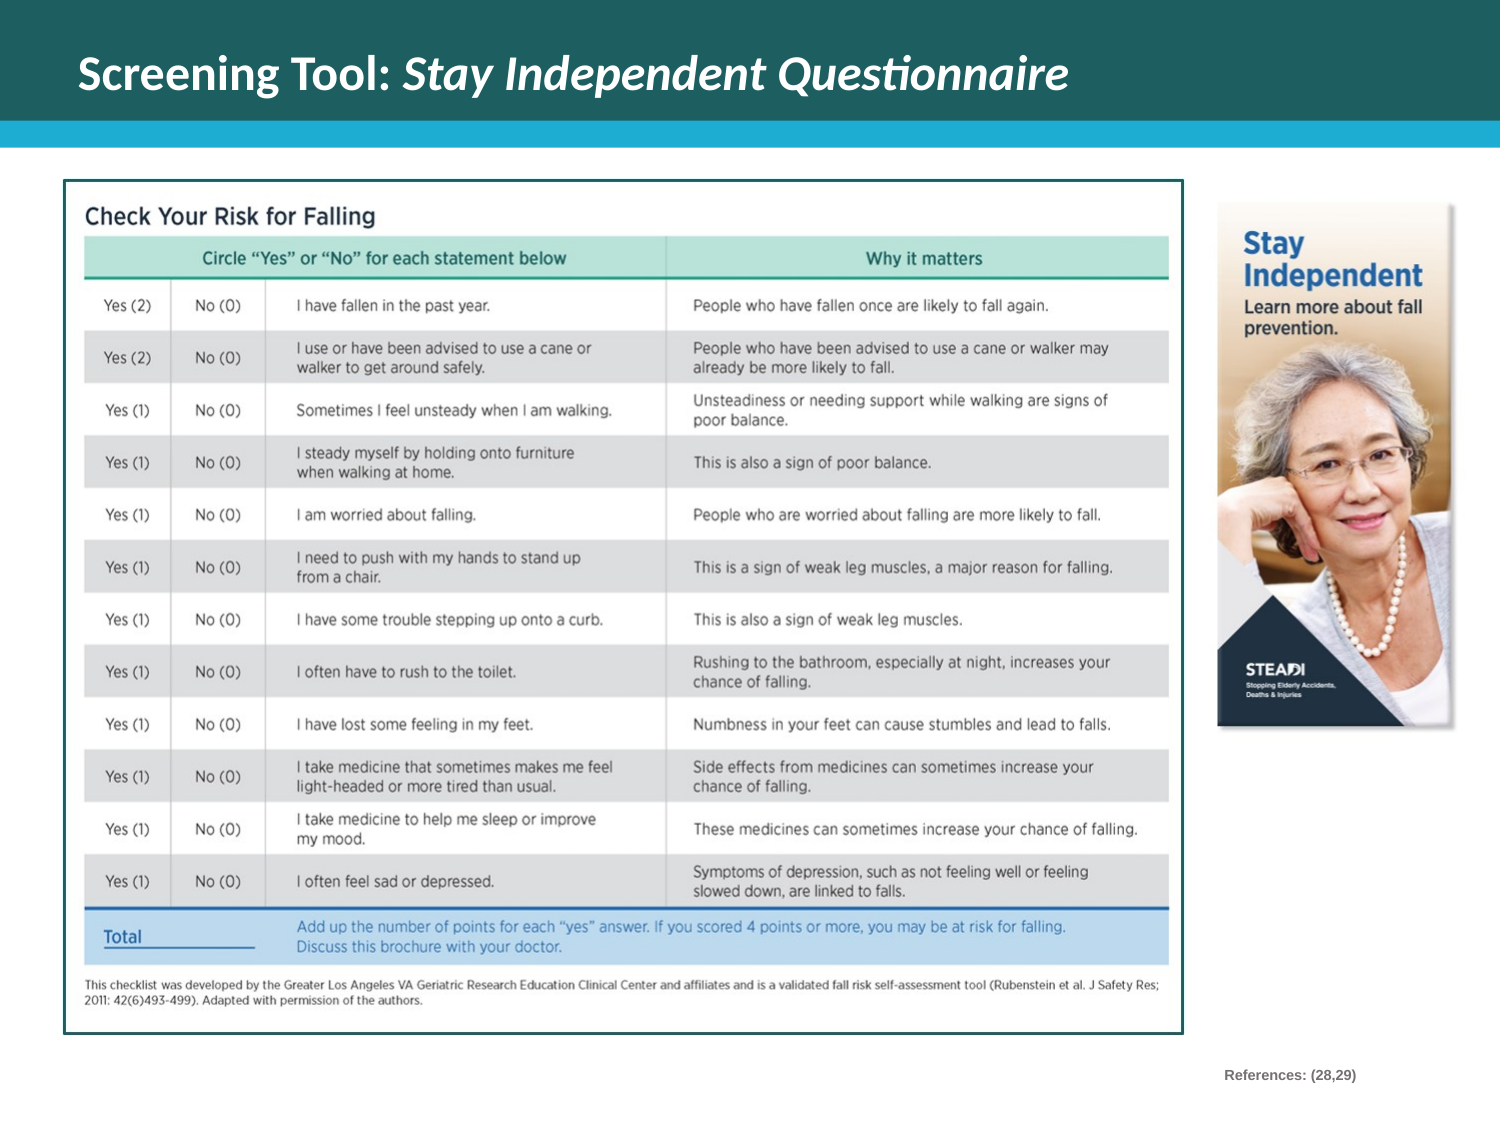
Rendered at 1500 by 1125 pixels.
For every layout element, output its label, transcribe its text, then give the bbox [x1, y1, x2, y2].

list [62, 178, 1185, 1036]
title Screening Tool: Stay Independent Questionnaire [62, 30, 1357, 119]
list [1209, 180, 1469, 748]
list References: (28,29) [1209, 1060, 1484, 1118]
